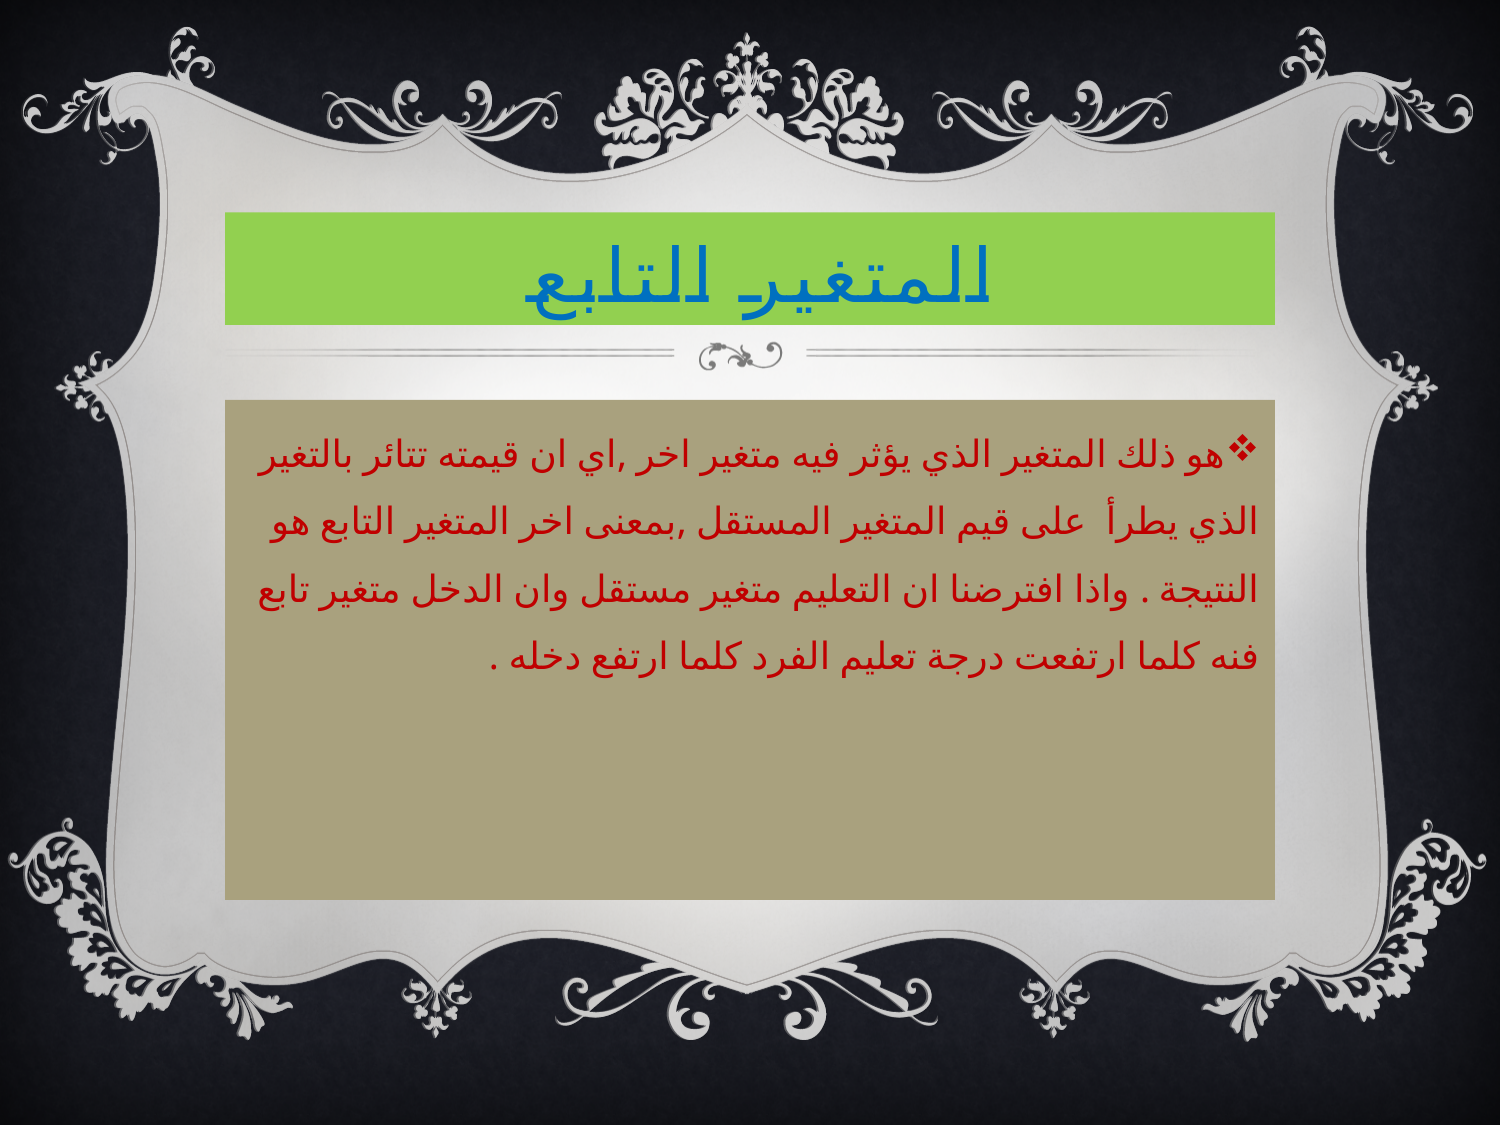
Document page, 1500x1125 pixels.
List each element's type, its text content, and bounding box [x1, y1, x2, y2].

picture [0, 419, 1500, 1125]
list هو ذلك المتغير الذي يؤثر فيه متغير اخر ,اي ان قيمته تتائر بالتغير الذي يطرأ على قيم المتغير المستقل ,بمعنى اخر المتغير التابع هو النتيجة . واذا افترضنا ان التعليم متغير مستقل وان الدخل متغير تابع فنه كلما ارتفعت درجة تعليم الفرد كلما ارتفع دخله . [225, 399, 1275, 900]
picture [0, 0, 1500, 265]
title المتغير التابع [225, 212, 1275, 325]
